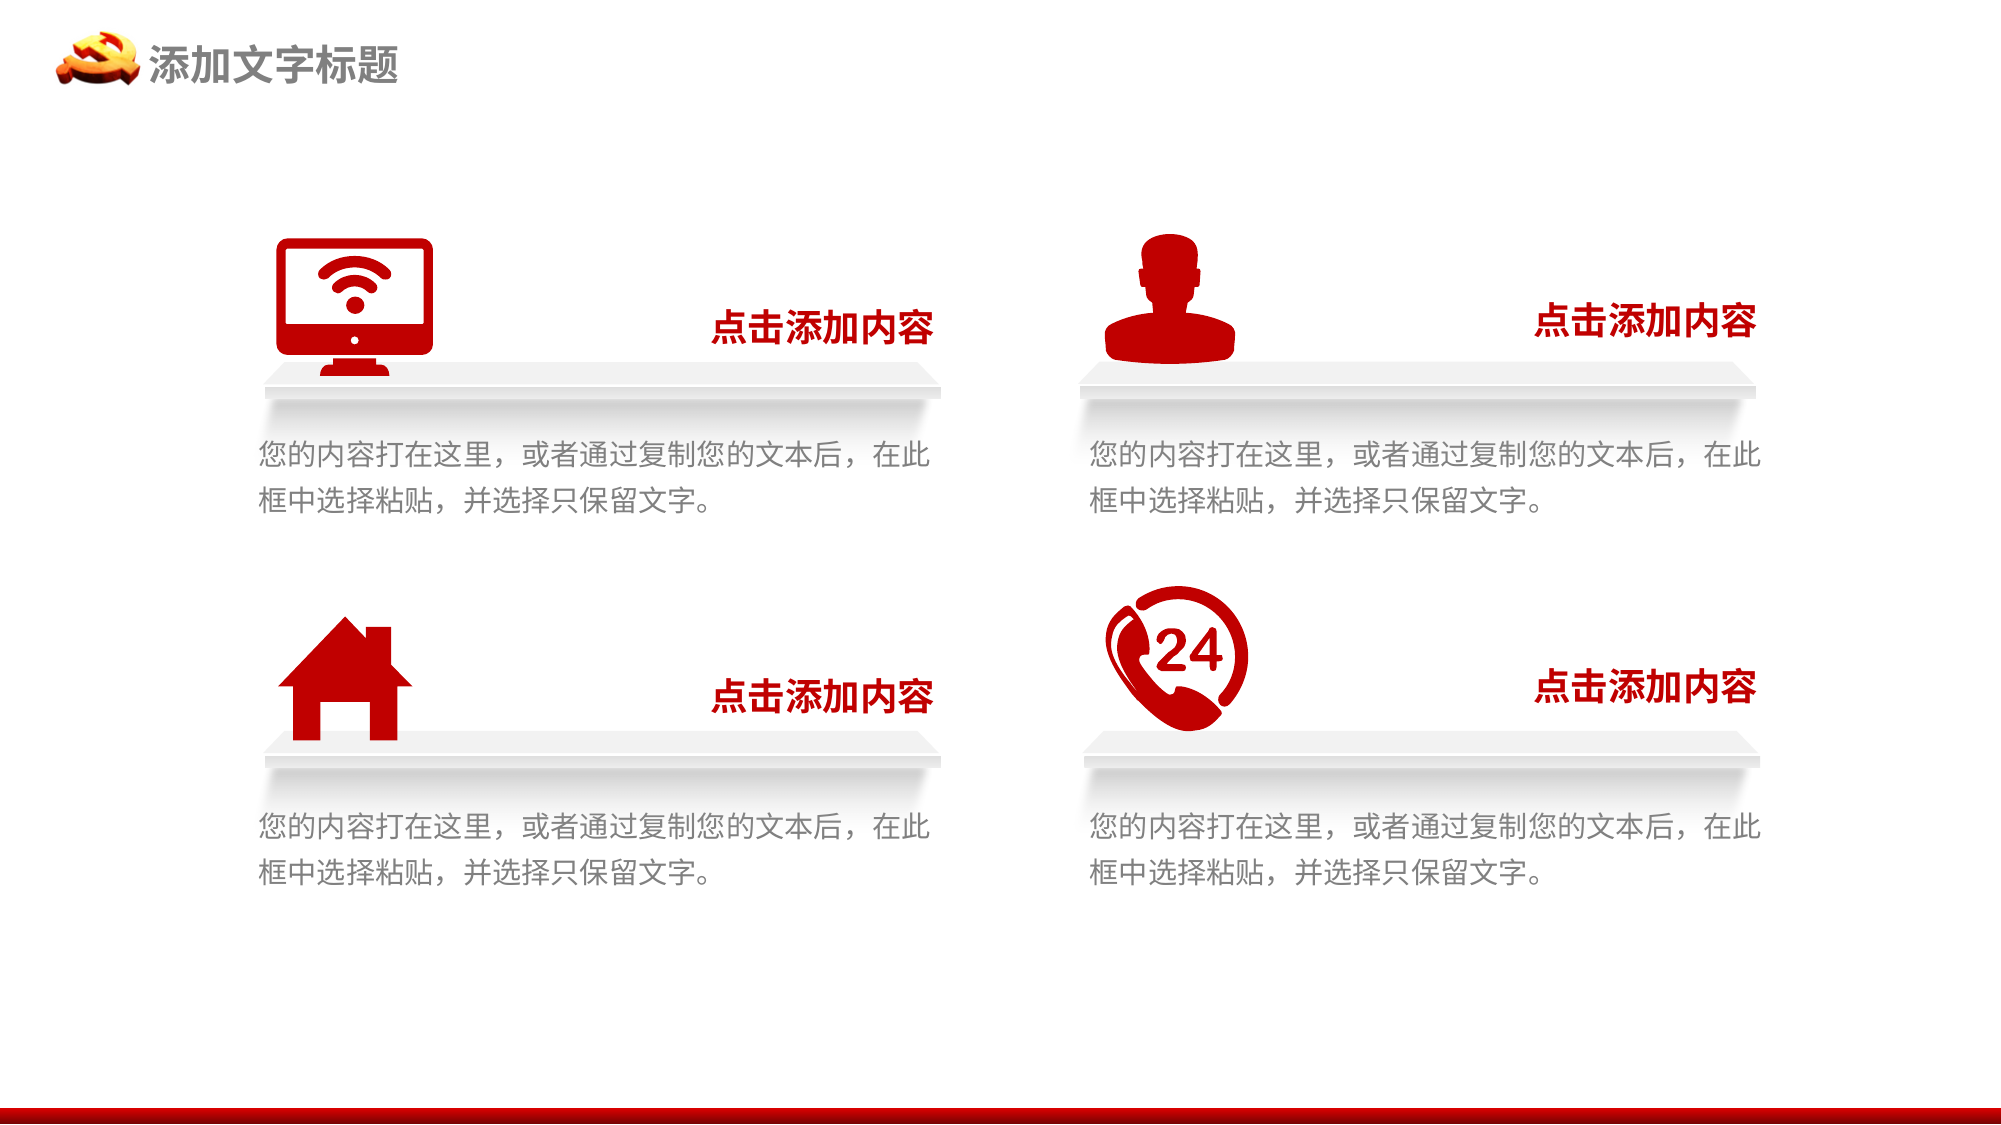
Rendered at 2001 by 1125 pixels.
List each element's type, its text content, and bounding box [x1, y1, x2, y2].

text_box [1104, 234, 1236, 361]
text_box 您的内容打在这里，或者通过复制您的文本后，在此框中选择粘贴，并选择只保留文字。 [243, 790, 949, 897]
text_box 点击添加内容 [1518, 655, 1773, 716]
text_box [239, 362, 941, 492]
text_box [1059, 731, 1761, 861]
text_box [278, 616, 413, 731]
text_box 您的内容打在这里，或者通过复制您的文本后，在此框中选择粘贴，并选择只保留文字。 [1074, 790, 1780, 897]
text_box 添加文字标题 [155, 33, 457, 95]
text_box 点击添加内容 [695, 296, 951, 356]
text_box [0, 1108, 2000, 1124]
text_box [1101, 586, 1249, 734]
text_box 您的内容打在这里，或者通过复制您的文本后，在此框中选择粘贴，并选择只保留文字。 [243, 418, 949, 525]
picture [30, 17, 155, 114]
text_box 您的内容打在这里，或者通过复制您的文本后，在此框中选择粘贴，并选择只保留文字。 [1074, 418, 1780, 525]
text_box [1054, 361, 1756, 492]
text_box 点击添加内容 [695, 665, 951, 725]
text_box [276, 238, 433, 376]
text_box 点击添加内容 [1518, 289, 1773, 350]
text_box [239, 731, 941, 861]
